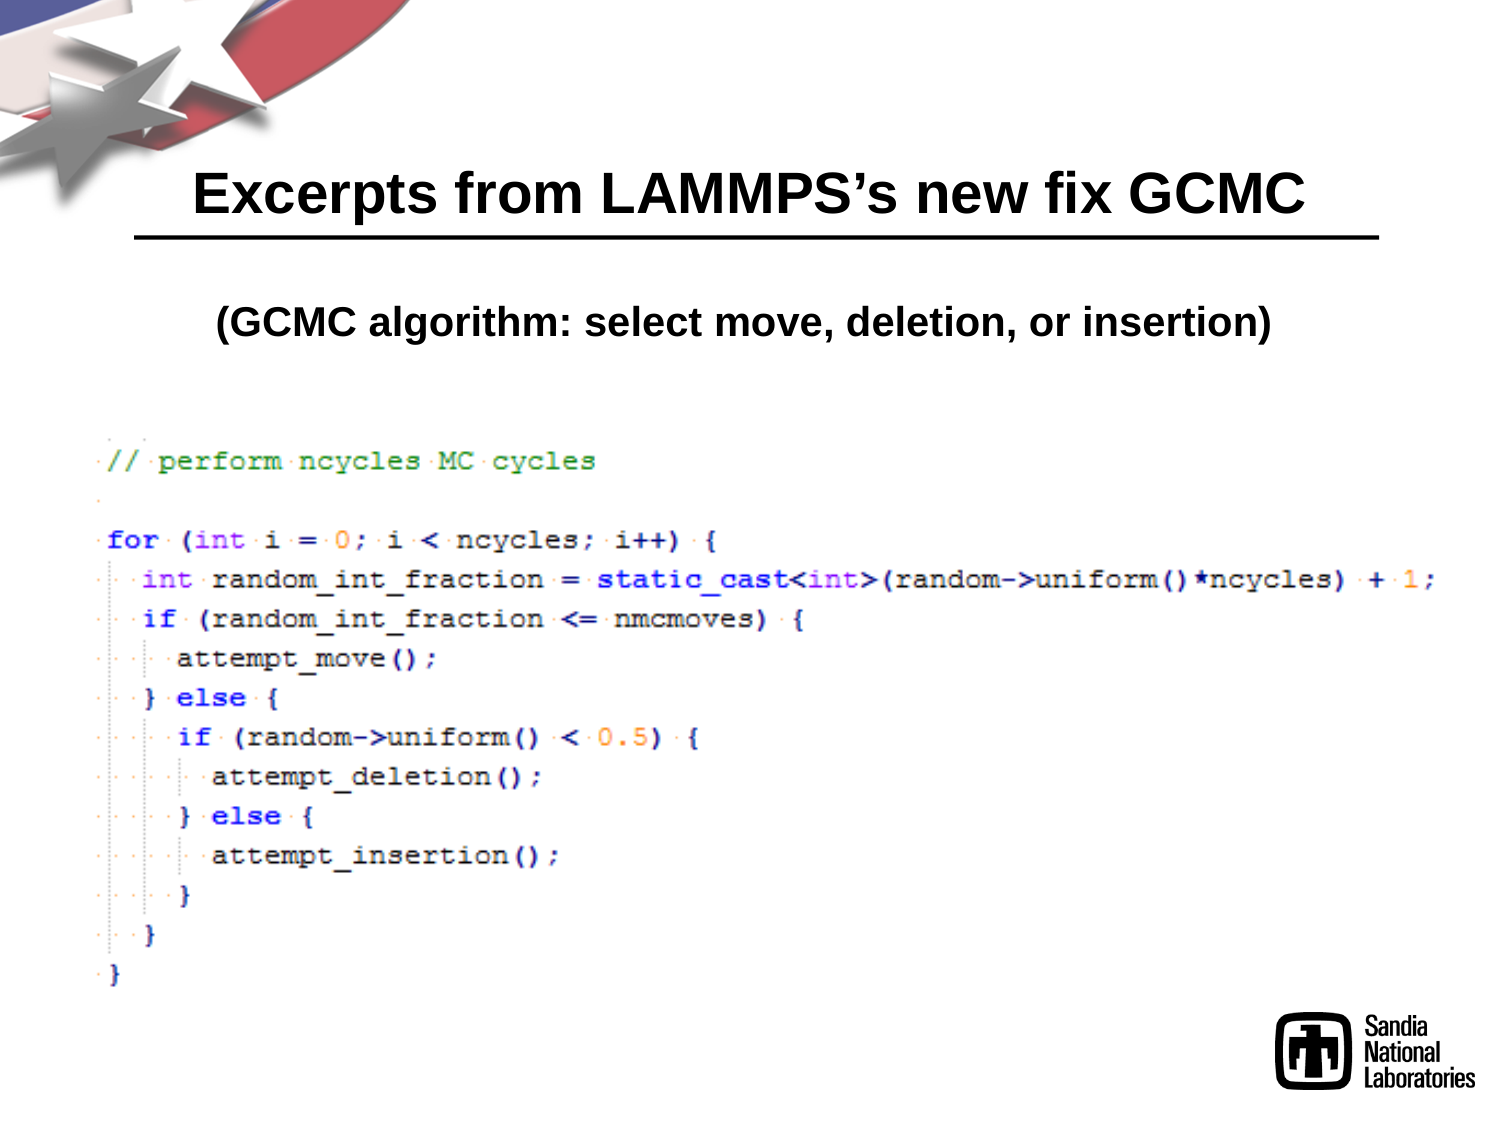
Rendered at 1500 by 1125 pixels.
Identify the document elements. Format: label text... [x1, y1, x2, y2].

title Excerpts from LAMMPS’s new fix GCMC (GCMC algorithm: select move, deletion, or insertion) [111, 149, 1388, 351]
picture [1275, 1012, 1475, 1090]
picture [87, 437, 1447, 1001]
